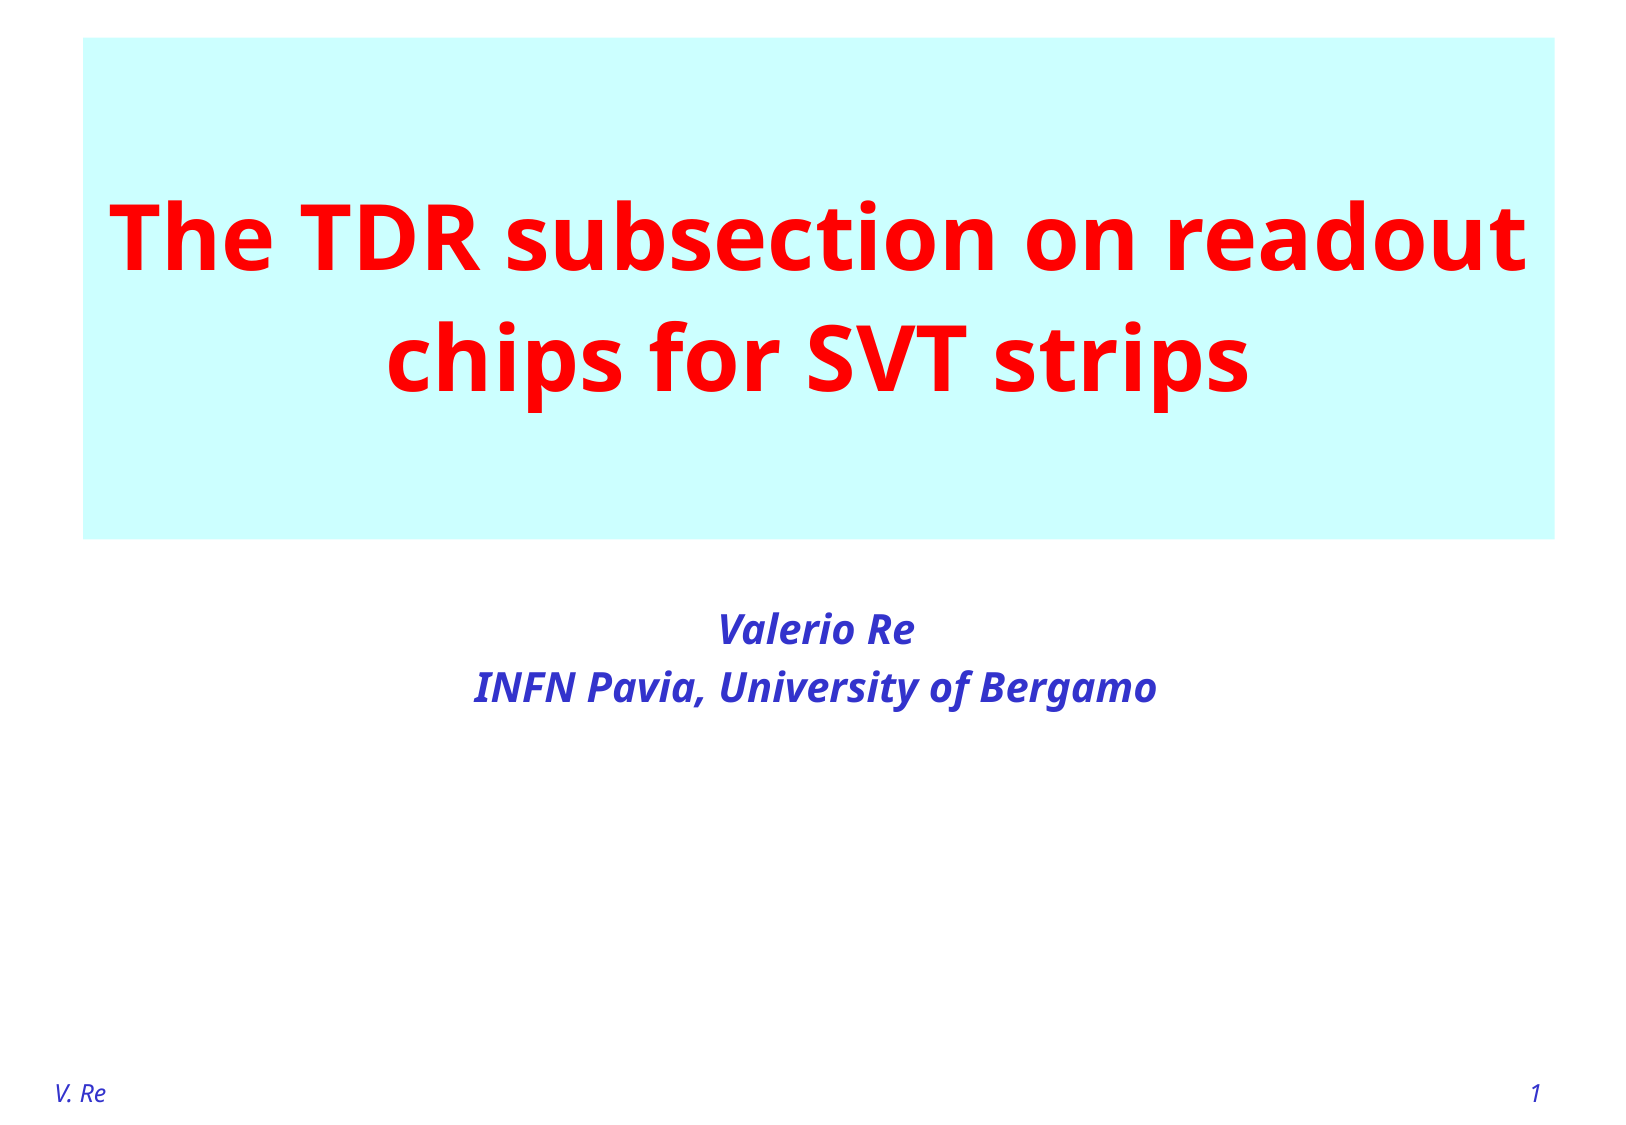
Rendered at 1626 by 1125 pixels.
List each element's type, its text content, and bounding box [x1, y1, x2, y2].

text_box Valerio Re INFN Pavia, University of Bergamo [257, 594, 1376, 745]
slide_number V. Re [0, 1070, 223, 1125]
slide_number 1 [1218, 1070, 1558, 1125]
text_box The TDR subsection on readout chips for SVT strips [83, 37, 1555, 540]
